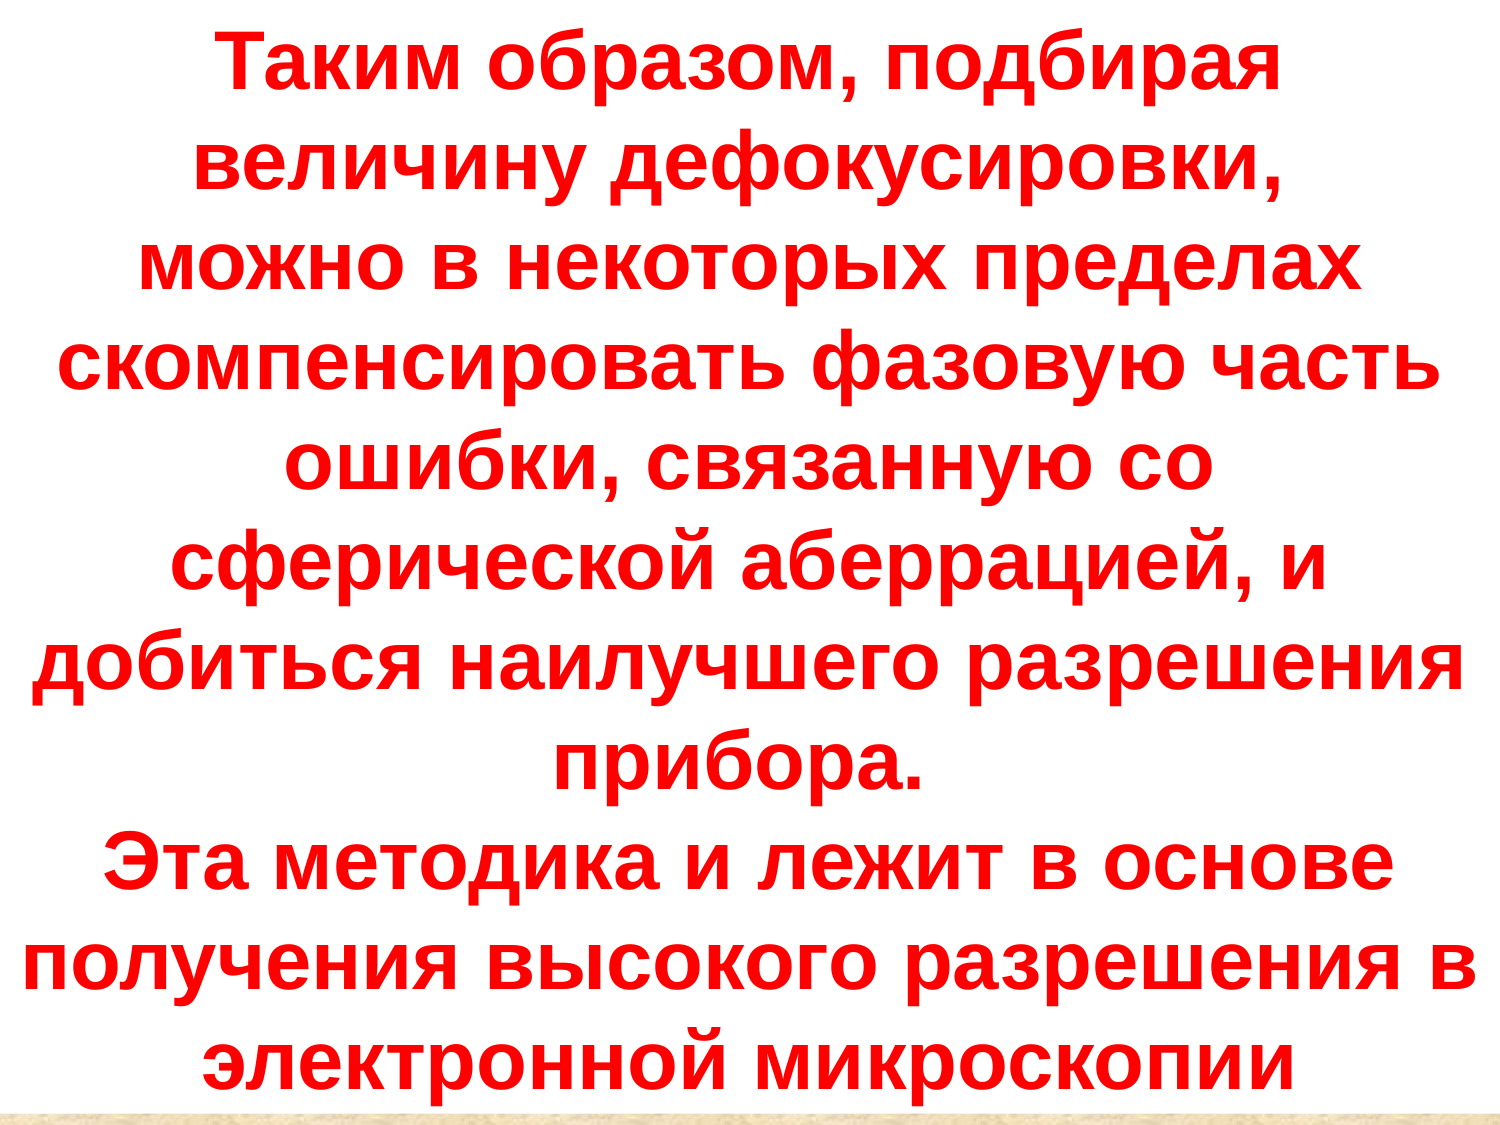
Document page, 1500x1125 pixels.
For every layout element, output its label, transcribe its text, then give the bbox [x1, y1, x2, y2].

picture [0, 1114, 1500, 1125]
text_box Таким образом, подбирая величину дефокусировки, можно в некоторых пределах скомпенсировать фазовую часть ошибки, связанную со сферической аберрацией, и добиться наилучшего разрешения прибора. Эта методика и лежит в основе получения высокого разрешения в электронной микроскопии [0, 0, 1500, 1114]
